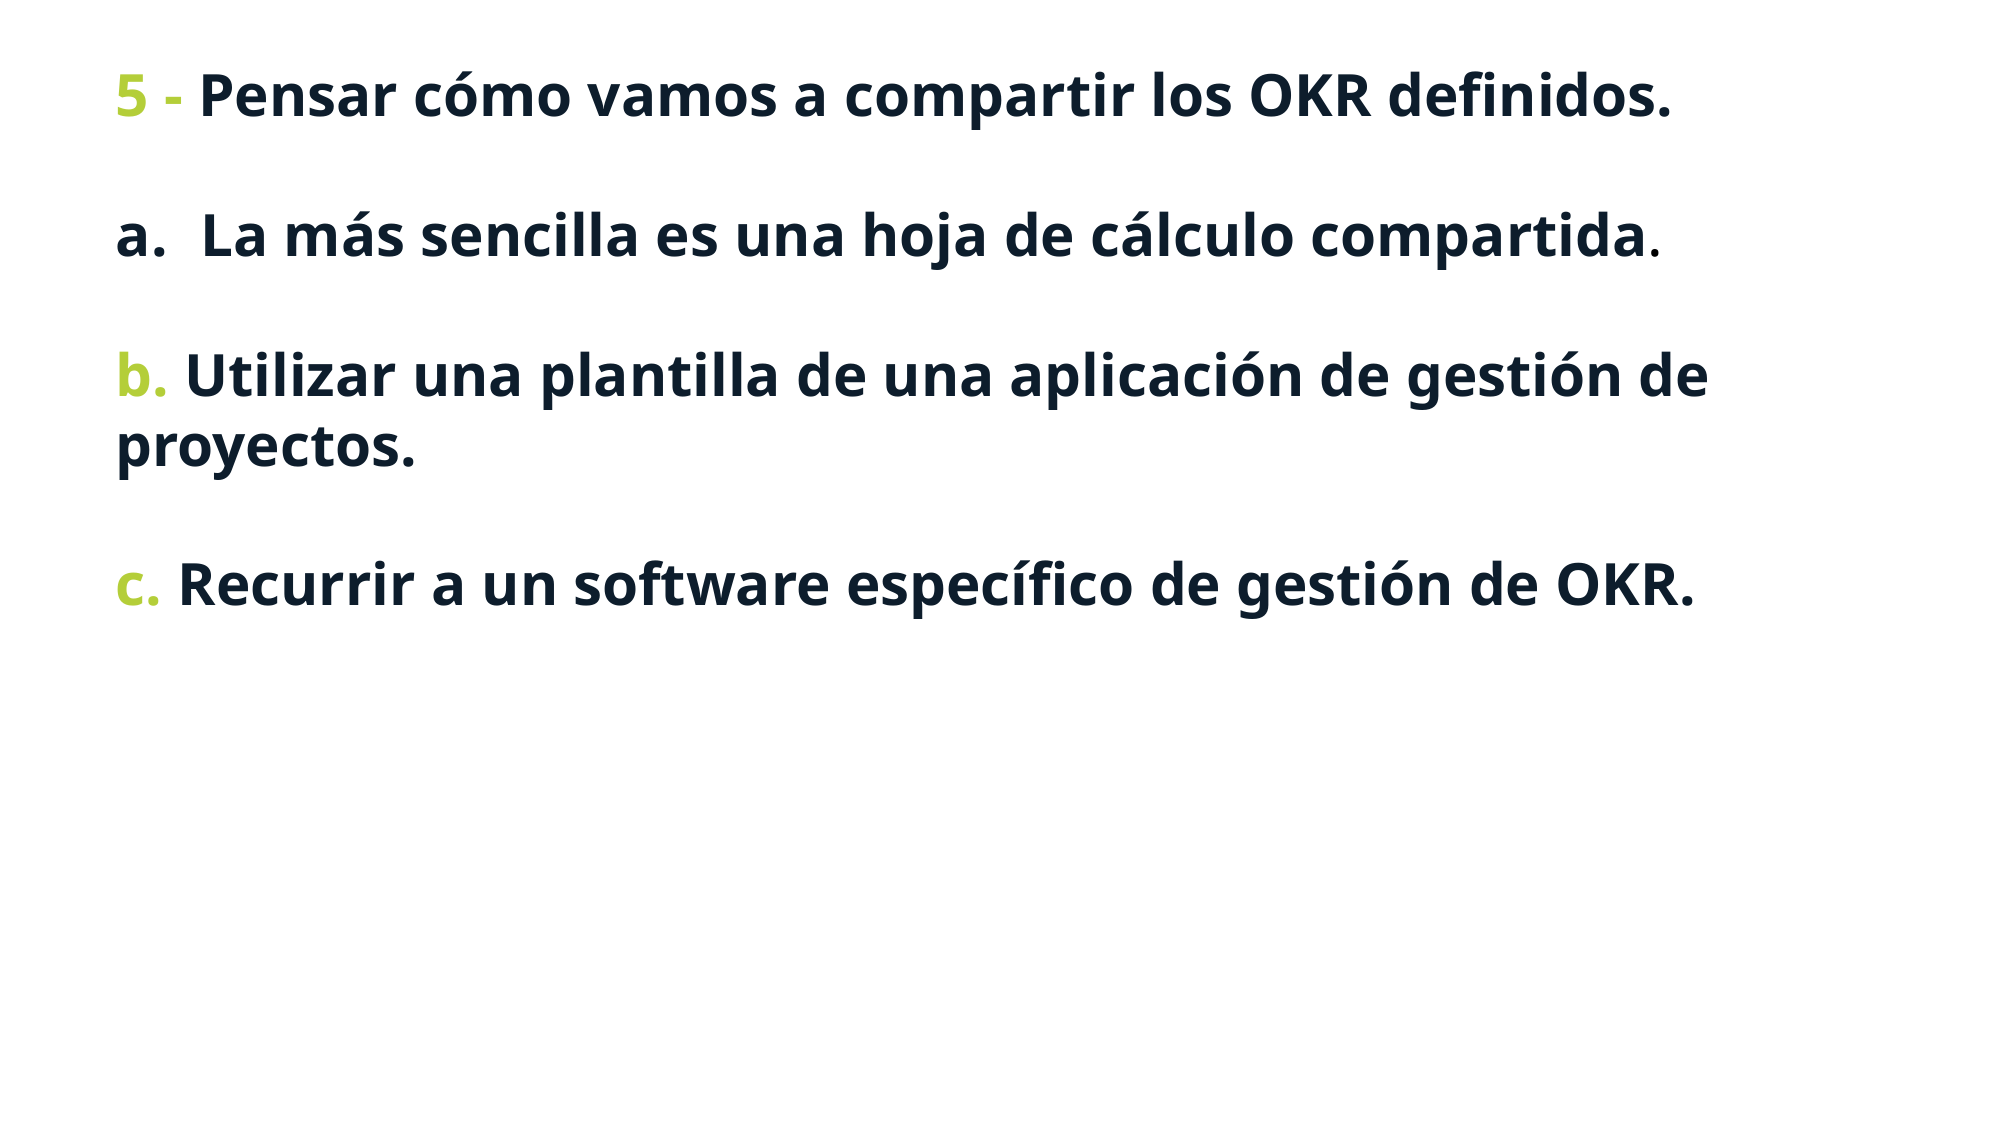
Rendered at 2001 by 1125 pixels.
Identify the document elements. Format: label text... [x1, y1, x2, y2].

text_box 5 - Pensar cómo vamos a compartir los OKR definidos. La más sencilla es una hoja de cálculo compartida. b. Utilizar una plantilla de una aplicación de gestión de proyectos. c. Recurrir a un software específico de gestión de OKR. [101, 50, 1899, 695]
